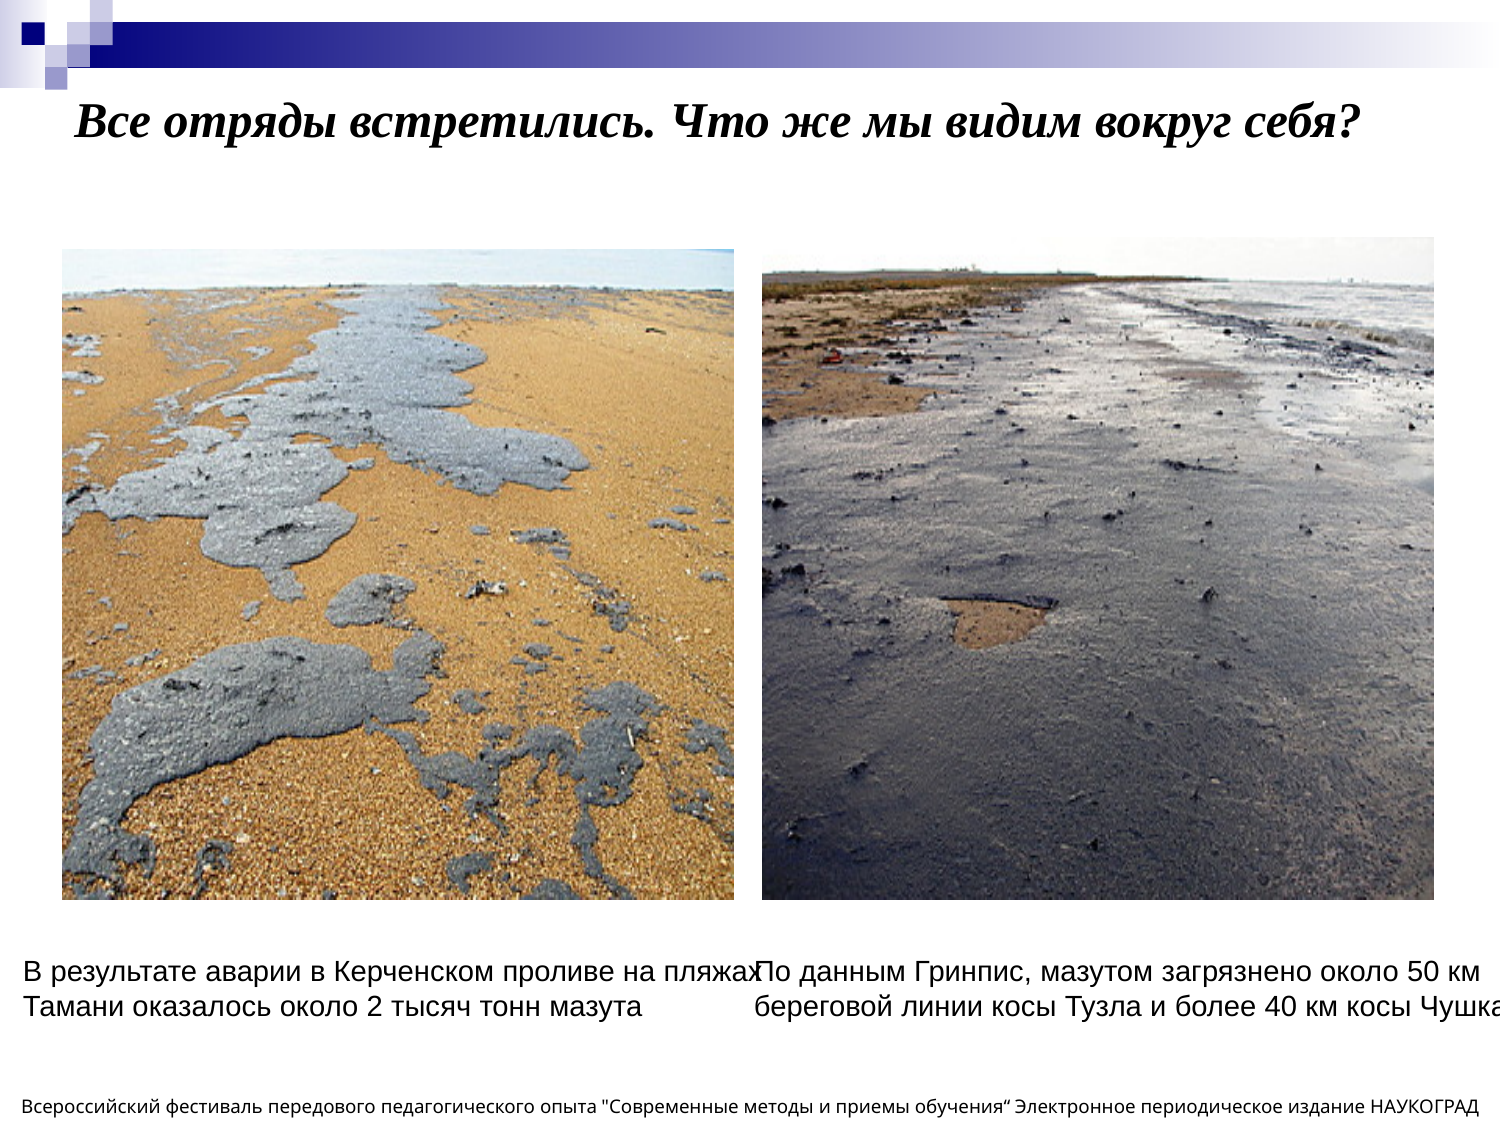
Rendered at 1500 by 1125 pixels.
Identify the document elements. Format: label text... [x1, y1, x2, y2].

text_box Всероссийский фестиваль передового педагогического опыта "Современные методы и приемы обучения“ Электронное периодическое издание НАУКОГРАД [0, 1087, 1500, 1125]
text_box В результате аварии в Керченском проливе на пляжах Тамани оказалось около 2 тысяч тонн мазута [8, 945, 739, 1030]
picture [762, 237, 1435, 901]
picture [62, 249, 734, 901]
text_box Все отряды встретились. Что же мы видим вокруг себя? [49, 80, 1463, 155]
text_box По данным Гринпис, мазутом загрязнено около 50 км береговой линии косы Тузла и более 40 км косы Чушка [739, 945, 1500, 1030]
